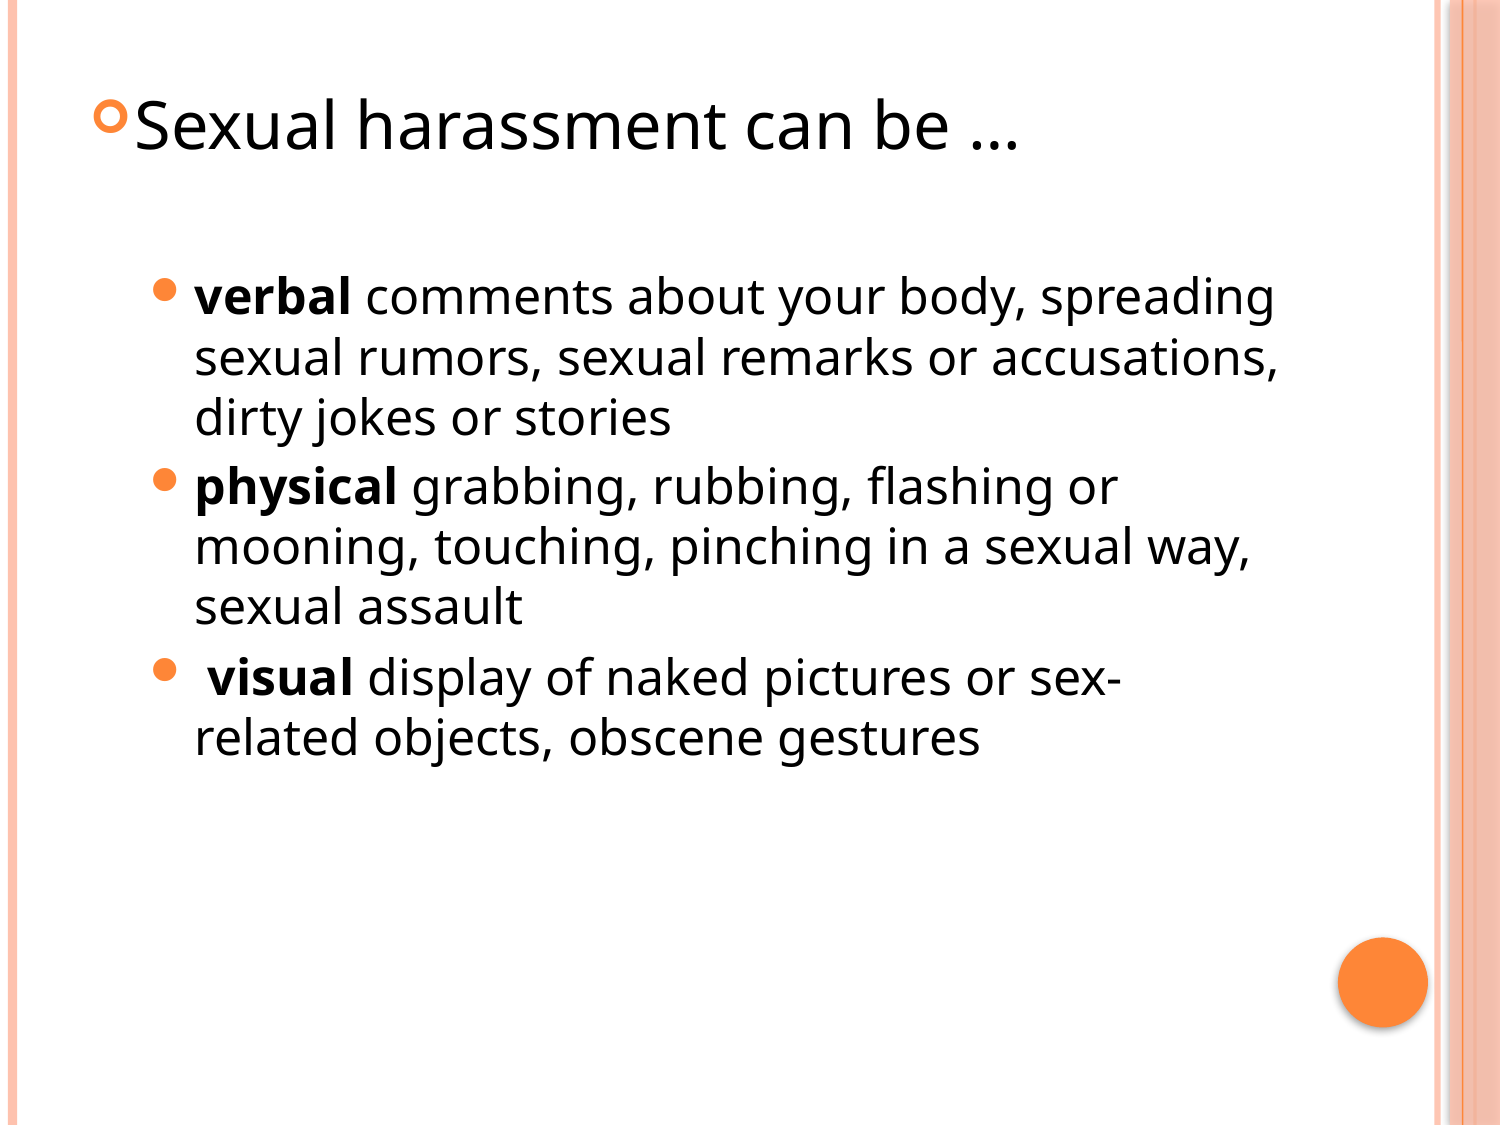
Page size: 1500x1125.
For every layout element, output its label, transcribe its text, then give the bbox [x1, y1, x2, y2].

list Sexual harassment can be … verbal comments about your body, spreading sexual rumors, sexual remarks or accusations, dirty jokes or stories physical grabbing, rubbing, flashing or mooning, touching, pinching in a sexual way, sexual assault visual display of naked pictures or sex-related objects, obscene gestures [75, 75, 1300, 1062]
